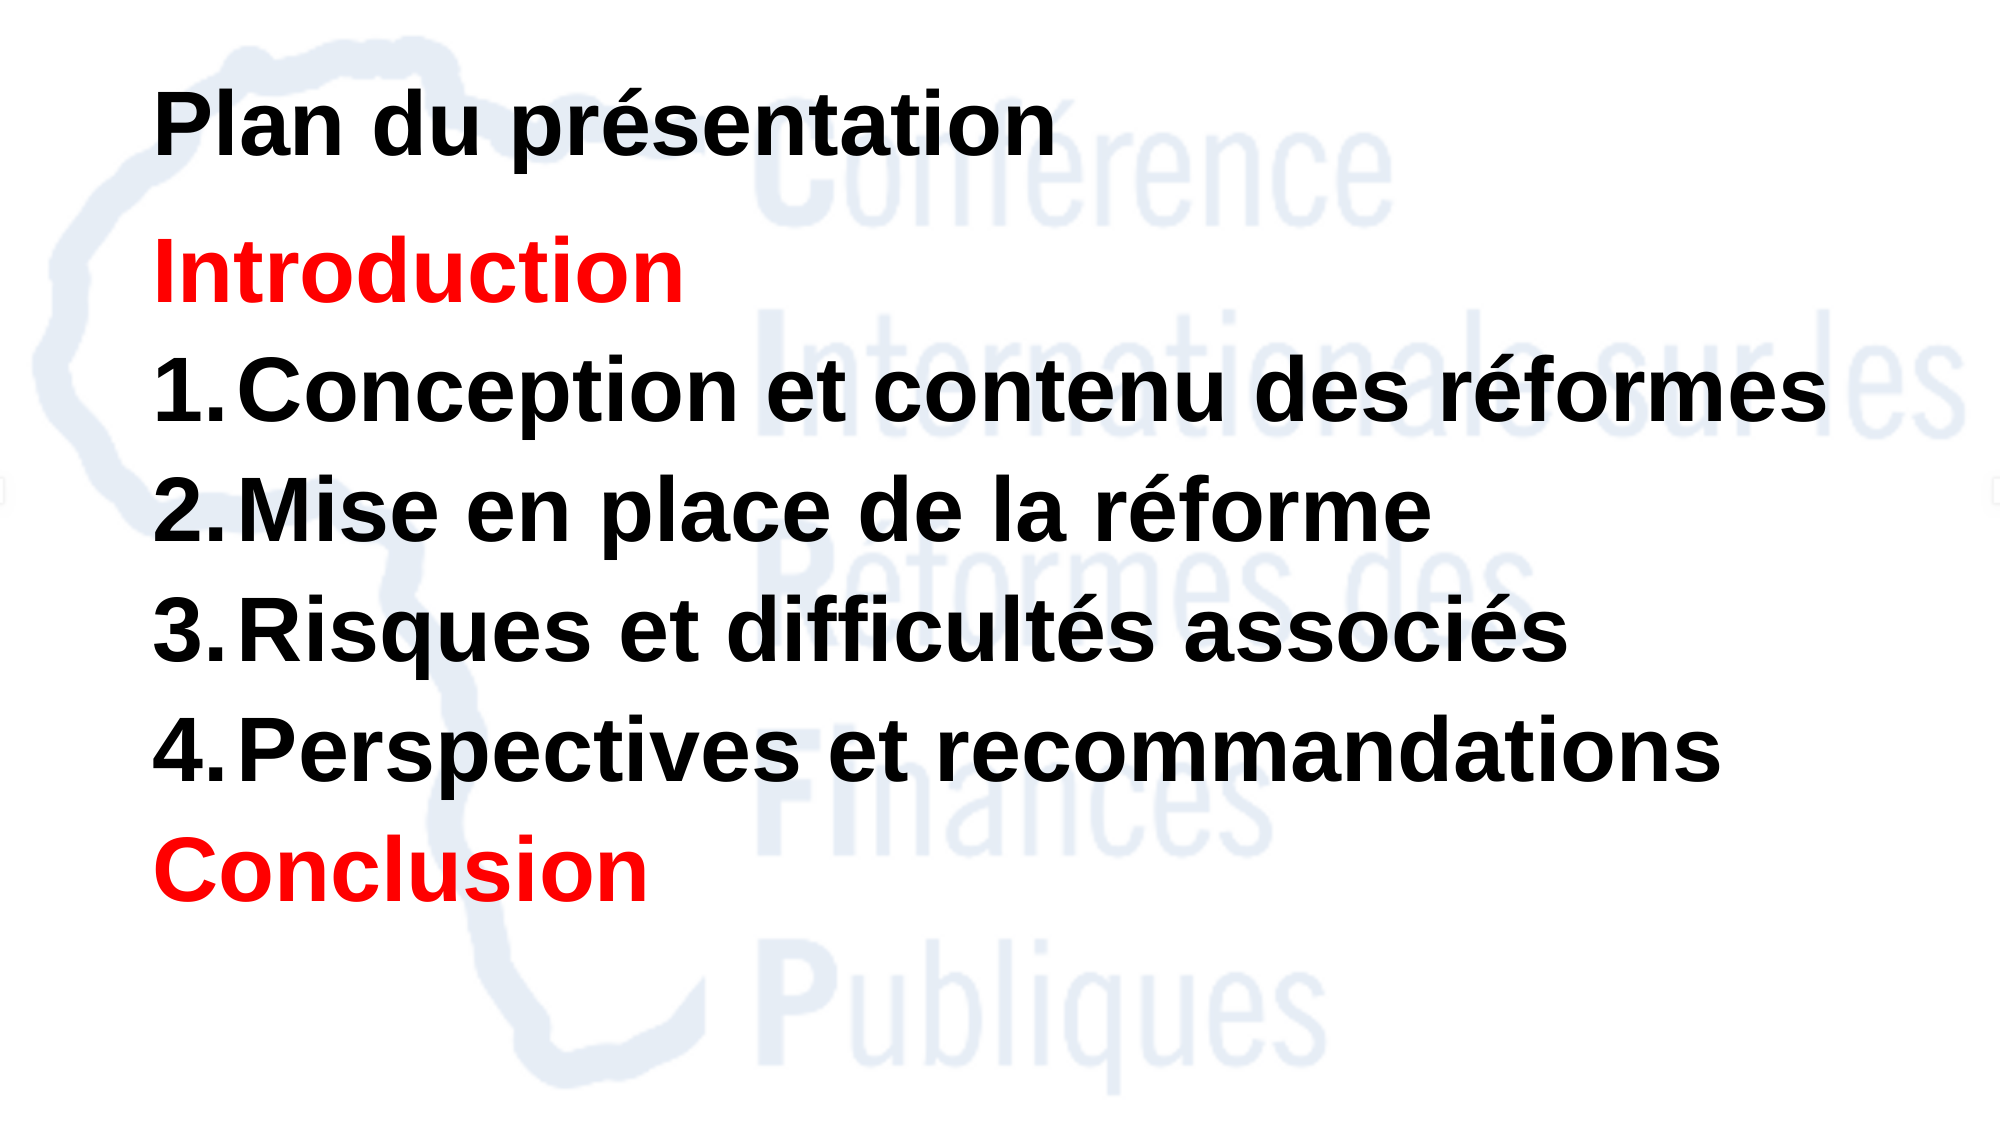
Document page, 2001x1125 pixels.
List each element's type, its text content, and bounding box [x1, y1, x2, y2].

list Introduction Conception et contenu des réformes Mise en place de la réforme Risques et difficultés associés Perspectives et recommandations Conclusion [137, 215, 1863, 931]
title Plan du présentation [137, 59, 1863, 191]
